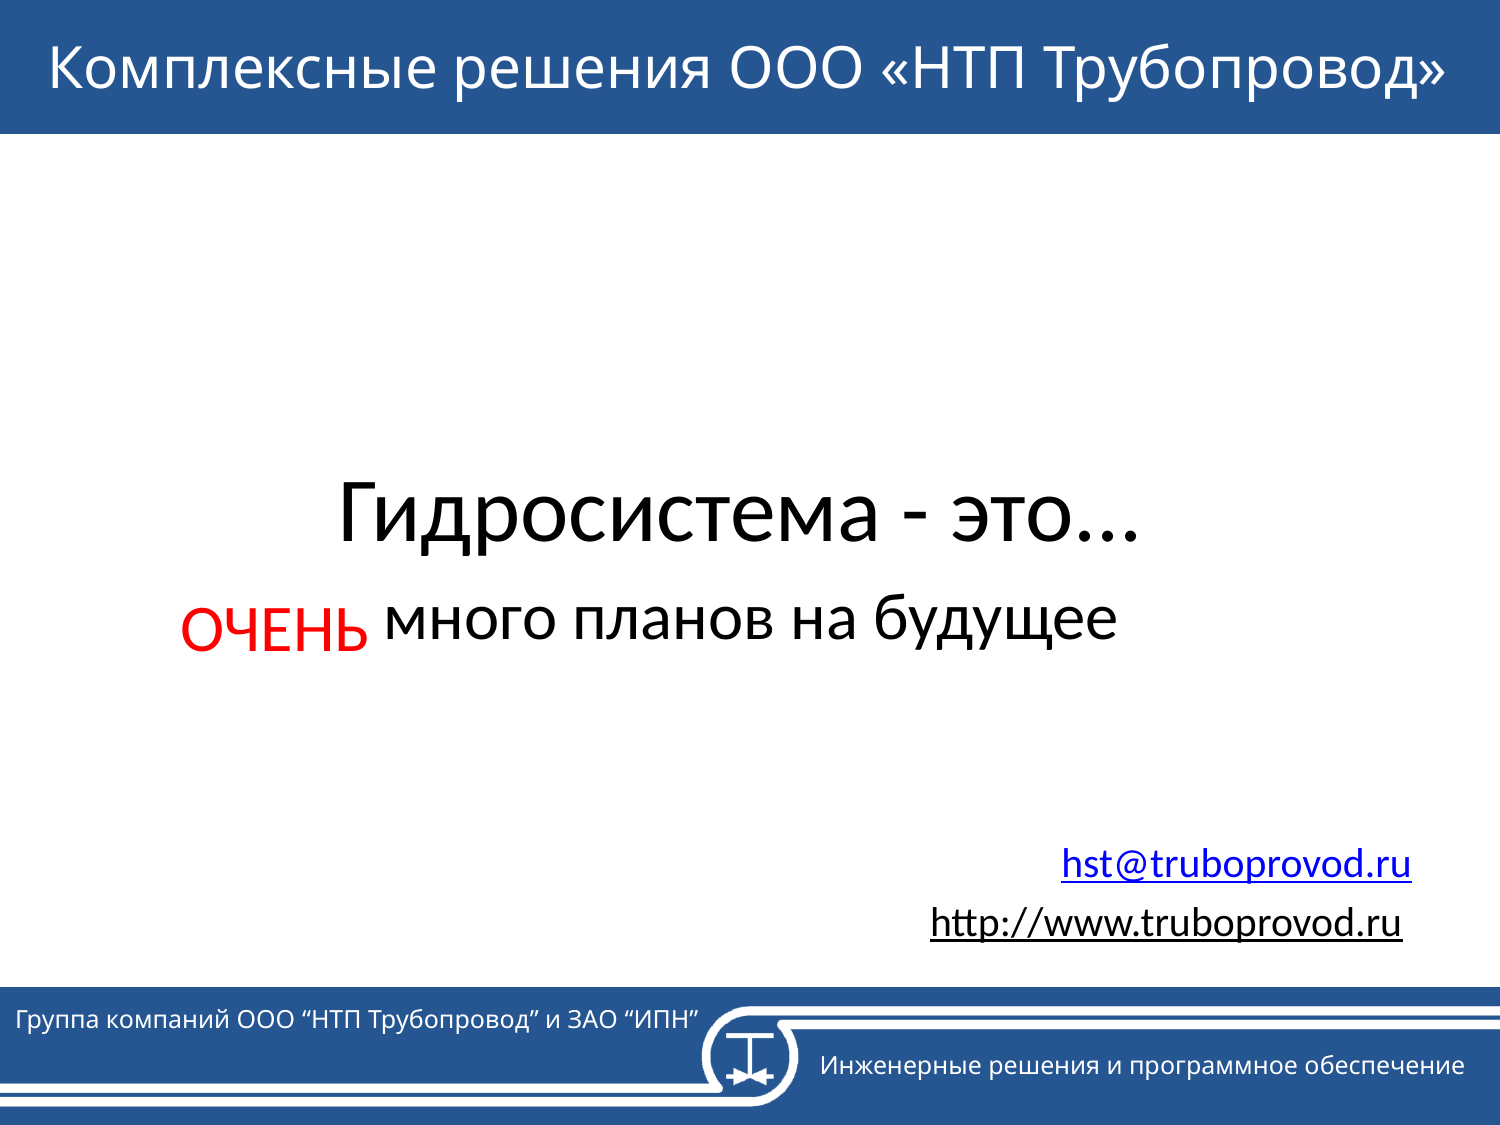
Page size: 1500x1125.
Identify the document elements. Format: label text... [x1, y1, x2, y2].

text_box Комплексные решения ООО «НТП Трубопровод» [0, 0, 1498, 118]
text_box ОЧЕНЬ [165, 577, 443, 672]
picture [0, 987, 1500, 1125]
text_box Гидросистема - это... много планов на будущее hst@truboprovod.ru http://www.truboprovod.ru [76, 137, 1427, 956]
picture [0, 0, 1500, 134]
